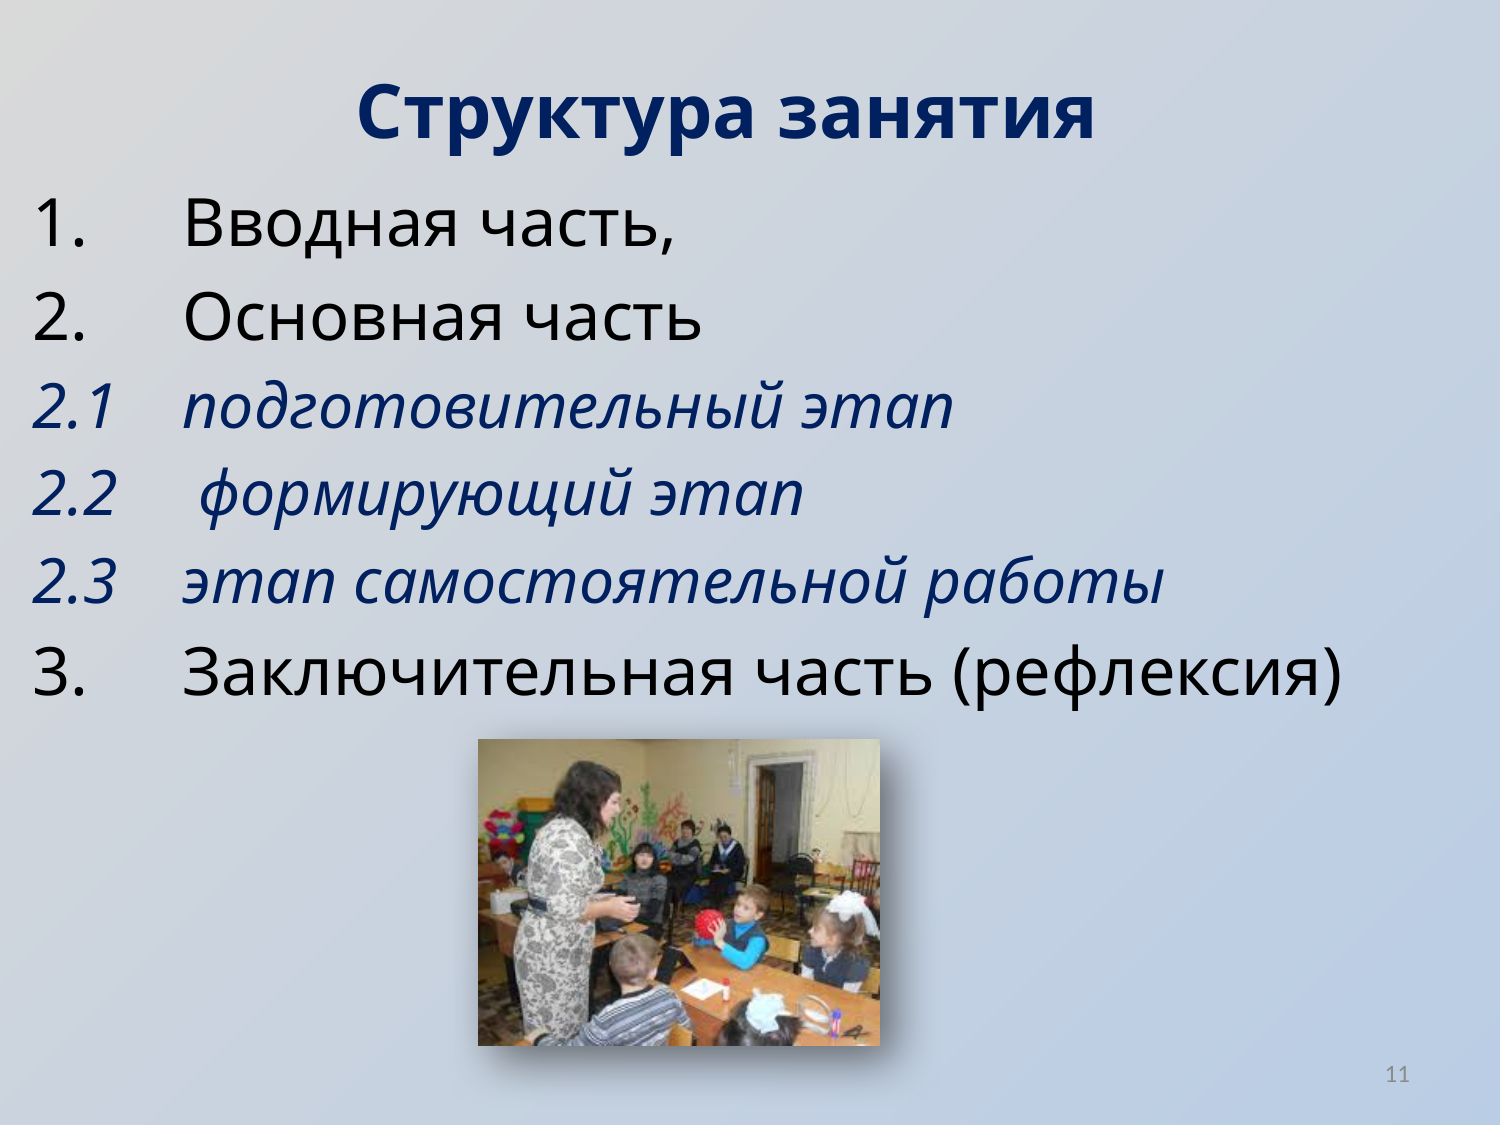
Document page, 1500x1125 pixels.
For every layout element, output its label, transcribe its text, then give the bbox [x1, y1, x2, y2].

slide_number 11 [1074, 1042, 1425, 1103]
title Структура занятия [29, 45, 1425, 172]
picture [477, 739, 881, 1047]
list 1. Вводная часть, 2. Основная часть 2.1 подготовительный этап 2.2 формирующий этап 2.3 этап самостоятельной работы 3. Заключительная часть (рефлексия) [17, 172, 1471, 752]
footer [512, 1042, 988, 1103]
